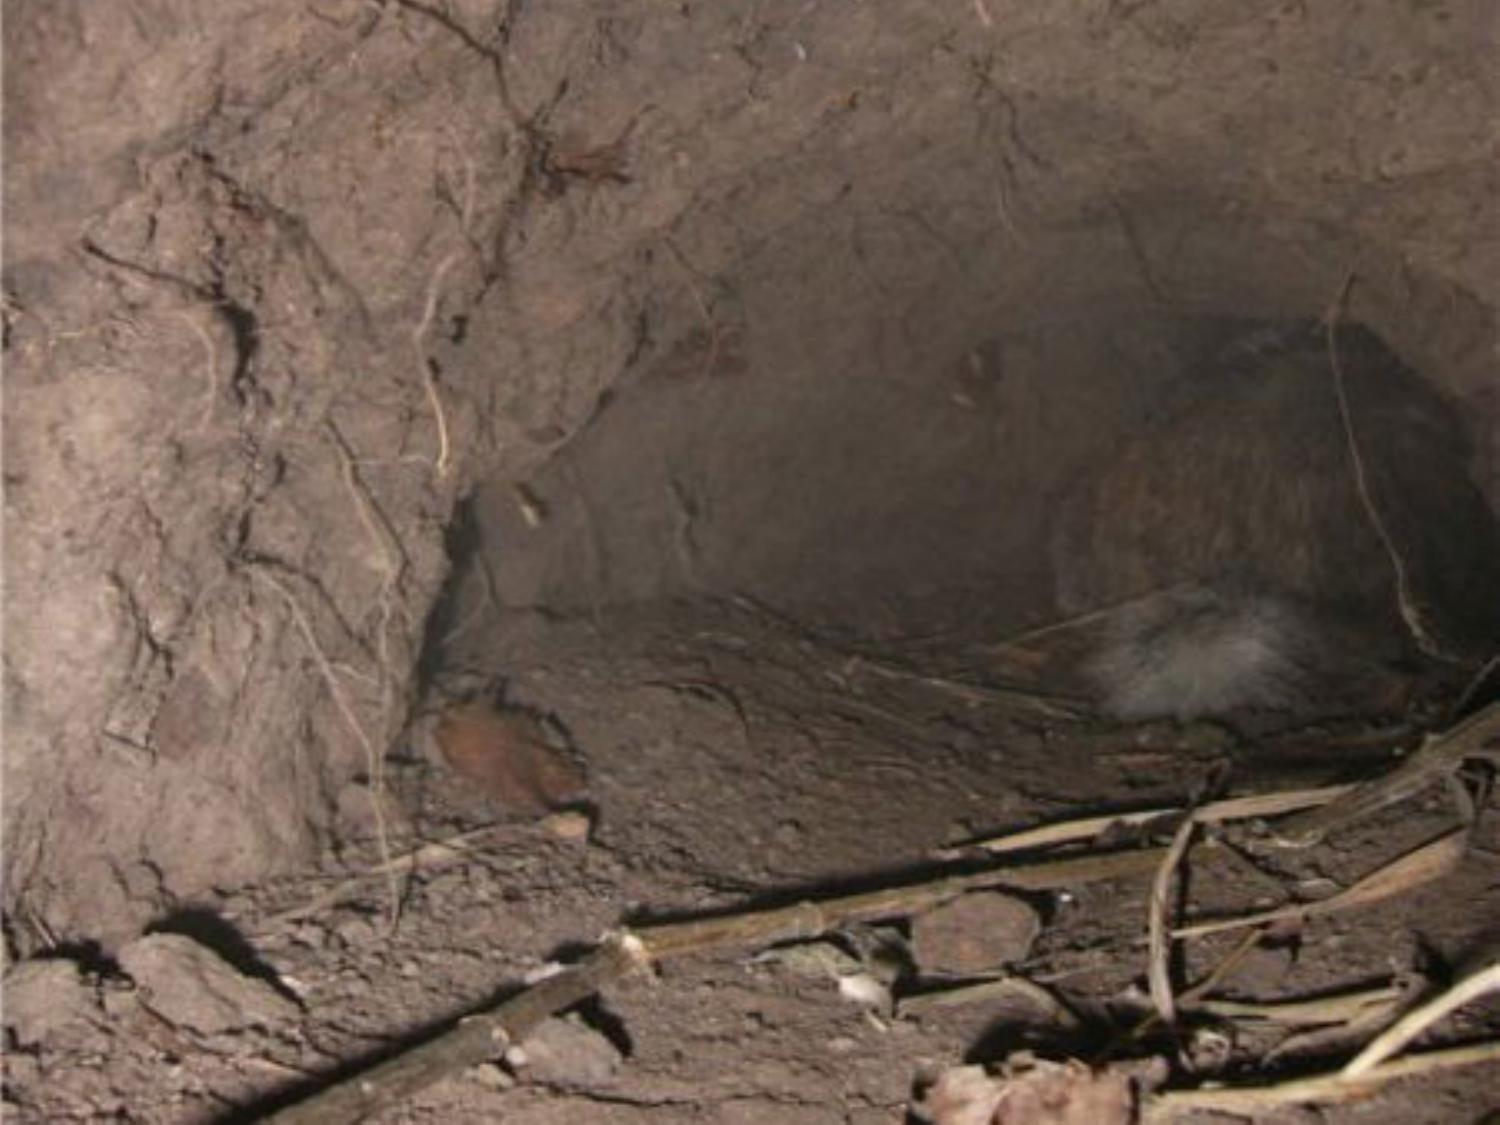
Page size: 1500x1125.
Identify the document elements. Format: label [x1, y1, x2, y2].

list [0, 0, 1500, 1125]
